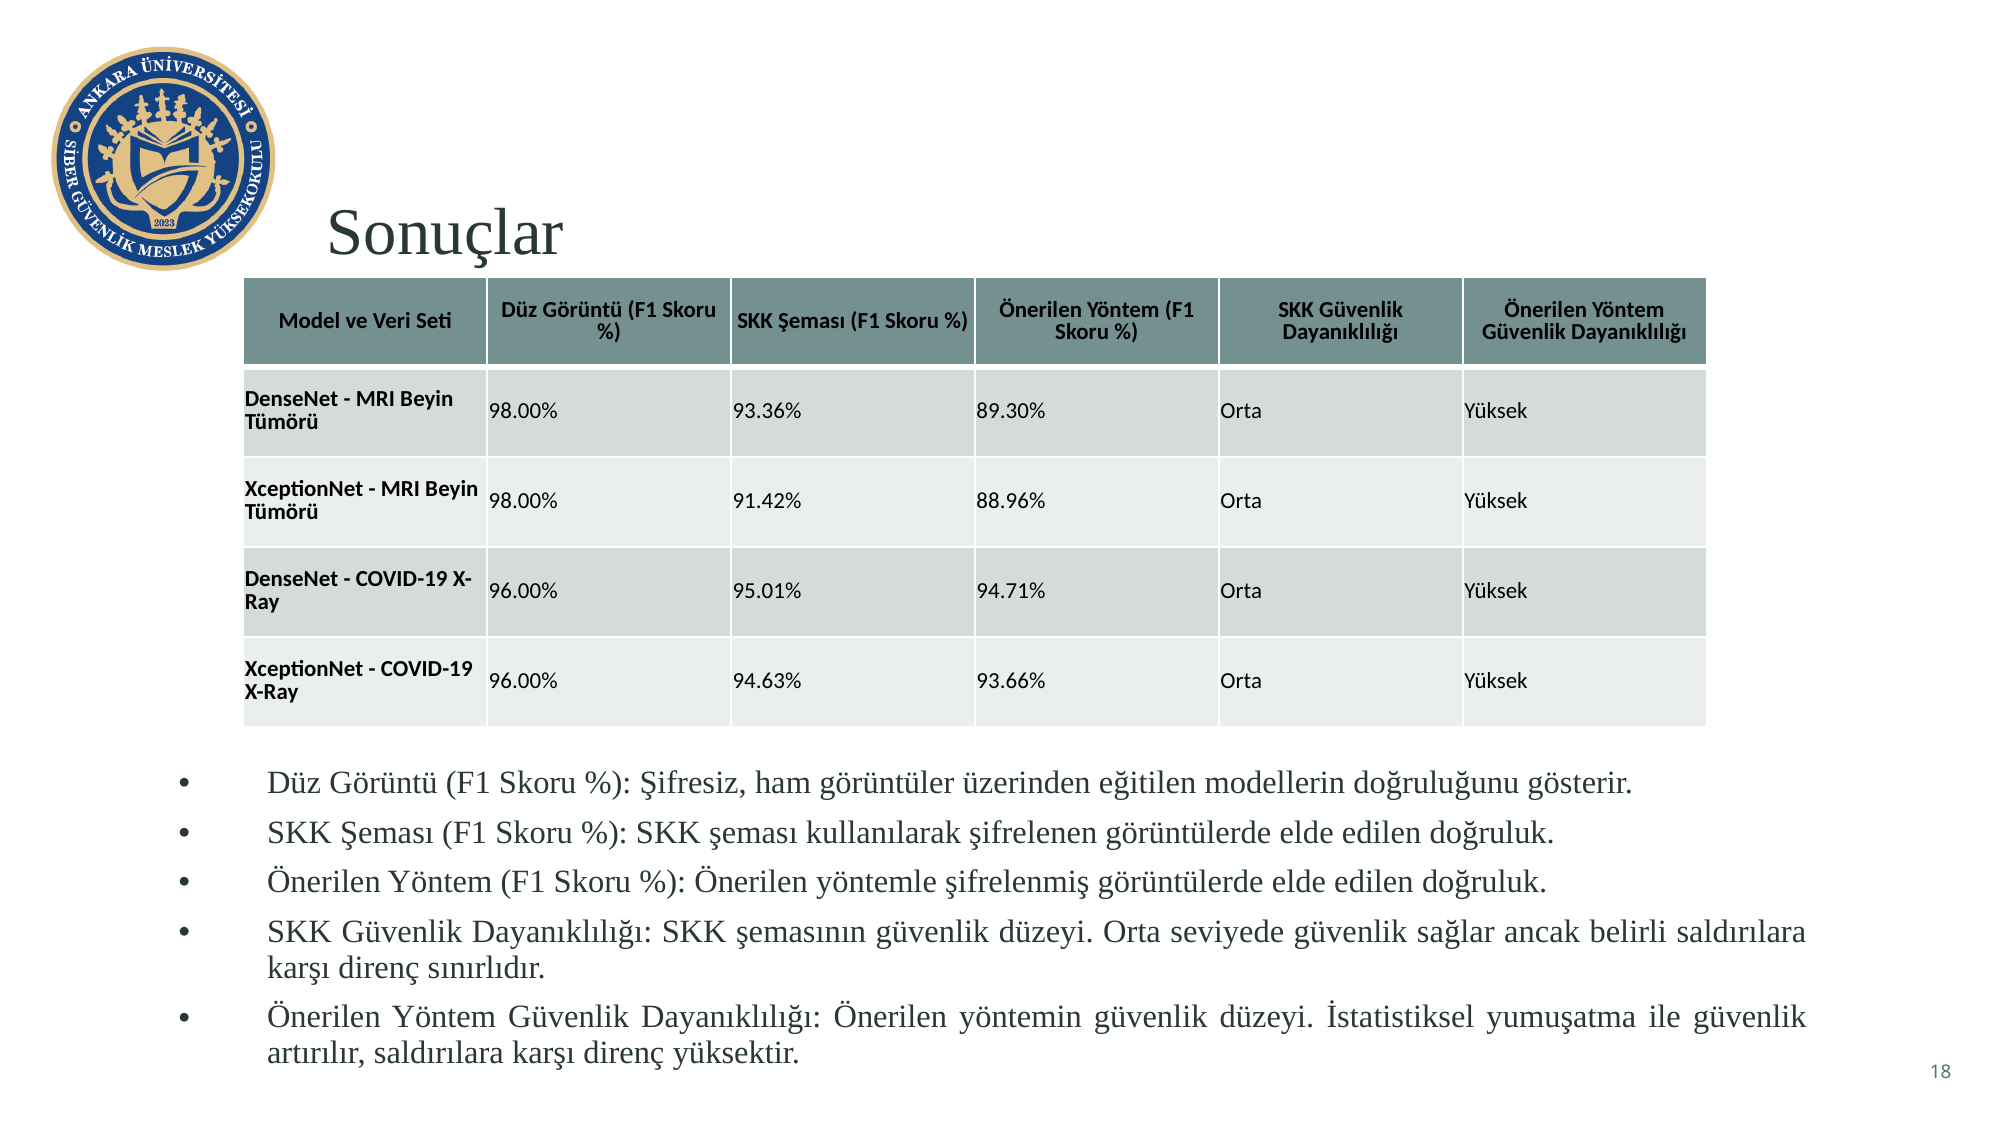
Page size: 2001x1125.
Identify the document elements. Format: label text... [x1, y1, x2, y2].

table_cell 94.71% [976, 548, 1218, 636]
table_cell Orta [1220, 458, 1462, 546]
slide_number 18 [1823, 1042, 1967, 1103]
table_header Önerilen Yöntem Güvenlik Dayanıklılığı [1464, 278, 1706, 364]
list Düz Görüntü (F1 Skoru %): Şifresiz, ham görüntüler üzerinden eğitilen modellerin doğruluğunu gösterir. SKK Şeması (F1 Skoru %): SKK şeması kullanılarak şifrelenen görüntülerde elde edilen doğruluk. Önerilen Yöntem (F1 Skoru %): Önerilen yöntemle şifrelenmiş görüntülerde elde edilen doğruluk. SKK Güvenlik Dayanıklılığı: SKK şemasının güvenlik düzeyi. Orta seviyede güvenlik sağlar ancak belirli saldırılara karşı direnç sınırlıdır. Önerilen Yöntem Güvenlik Dayanıklılığı: Önerilen yöntemin güvenlik düzeyi. İstatistiksel yumuşatma ile güvenlik artırılır, saldırılara karşı direnç yüksektir. [163, 757, 1824, 1085]
table_cell Orta [1220, 370, 1462, 456]
table_cell Yüksek [1464, 458, 1706, 546]
table_cell XceptionNet - MRI Beyin Tümörü [244, 458, 486, 546]
table_cell 95.01% [732, 548, 974, 636]
table_cell Yüksek [1464, 638, 1706, 726]
table_cell 93.66% [976, 638, 1218, 726]
title Sonuçlar [311, 51, 1805, 277]
table_cell 98.00% [488, 458, 730, 546]
table_header SKK Şeması (F1 Skoru %) [732, 278, 974, 364]
table_cell Orta [1220, 548, 1462, 636]
table_header Önerilen Yöntem (F1 Skoru %) [976, 278, 1218, 364]
table_cell 91.42% [732, 458, 974, 546]
table_cell XceptionNet - COVID-19 X-Ray [244, 638, 486, 726]
picture [45, 40, 282, 278]
table_cell Yüksek [1464, 370, 1706, 456]
table_header Model ve Veri Seti [244, 278, 486, 364]
table_cell 96.00% [488, 638, 730, 726]
table_cell 88.96% [976, 458, 1218, 546]
table_cell 96.00% [488, 548, 730, 636]
table_cell DenseNet - COVID-19 X-Ray [244, 548, 486, 636]
table_cell 93.36% [732, 370, 974, 456]
table_cell DenseNet - MRI Beyin Tümörü [244, 370, 486, 456]
table_cell 98.00% [488, 370, 730, 456]
table_header SKK Güvenlik Dayanıklılığı [1220, 278, 1462, 364]
table_cell 94.63% [732, 638, 974, 726]
table_header Düz Görüntü (F1 Skoru %) [488, 278, 730, 364]
table_cell 89.30% [976, 370, 1218, 456]
table_cell Orta [1220, 638, 1462, 726]
table_cell Yüksek [1464, 548, 1706, 636]
